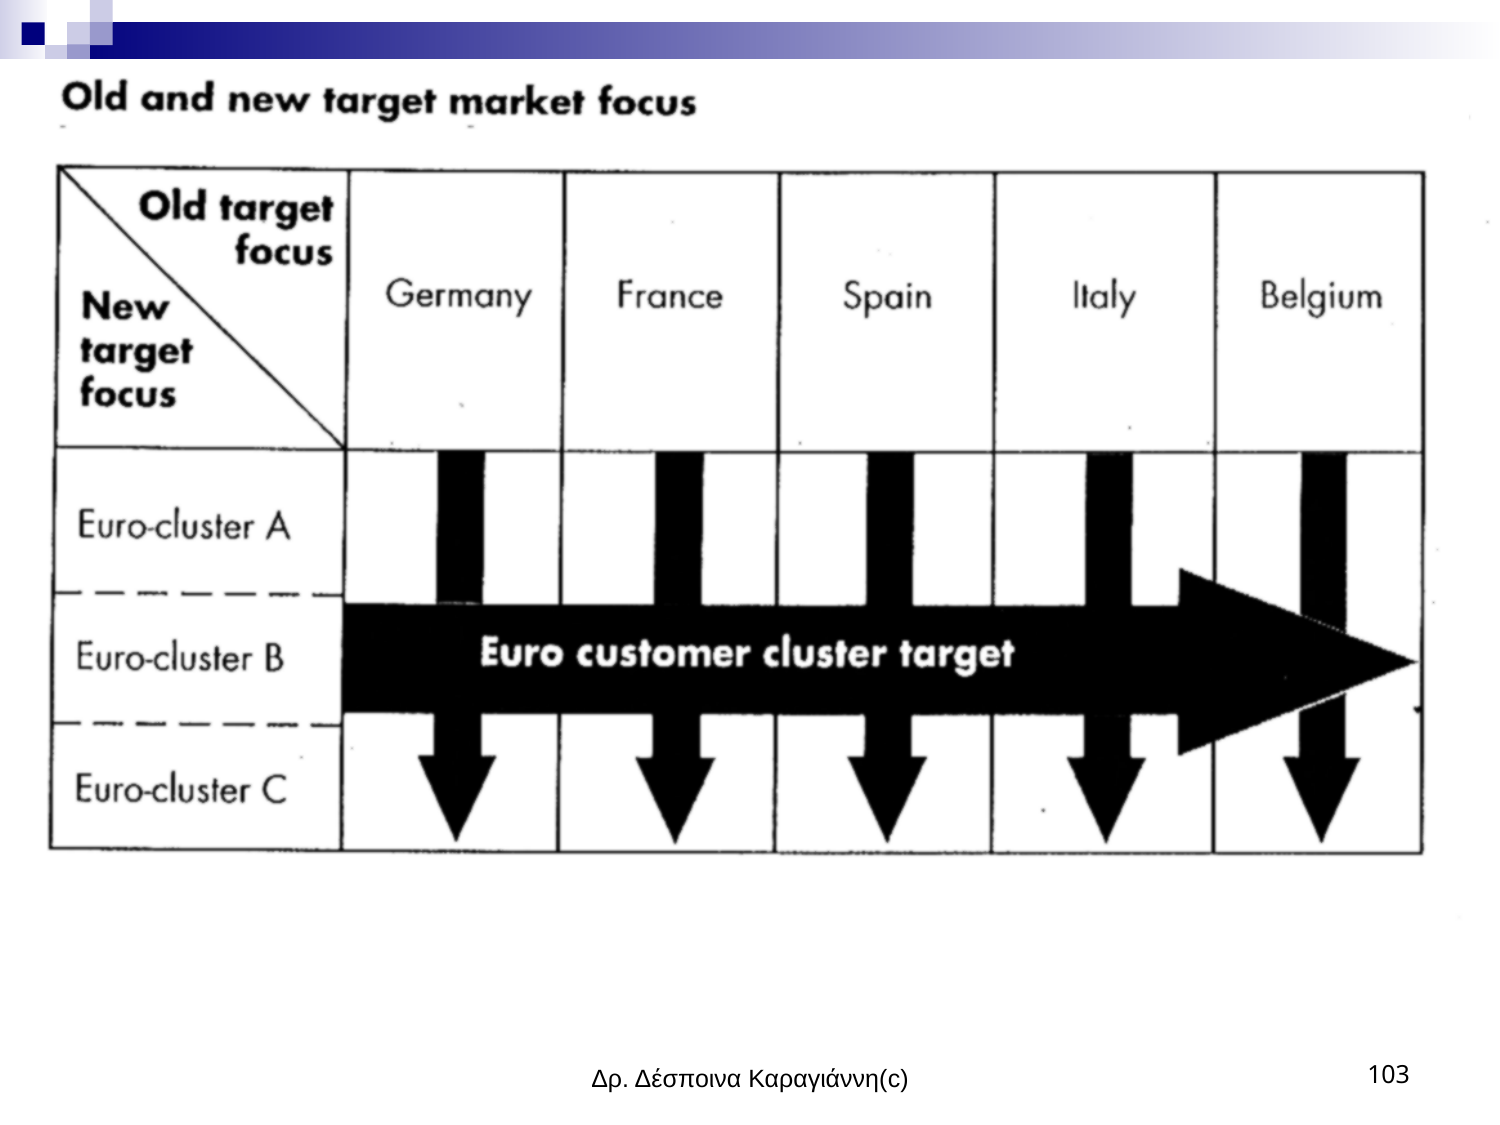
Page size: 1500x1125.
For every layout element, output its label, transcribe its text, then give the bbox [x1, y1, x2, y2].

footer Δρ. Δέσποινα Καραγιάννη(c) [512, 1024, 988, 1101]
picture [0, 59, 1500, 958]
slide_number 103 [1074, 1024, 1426, 1101]
